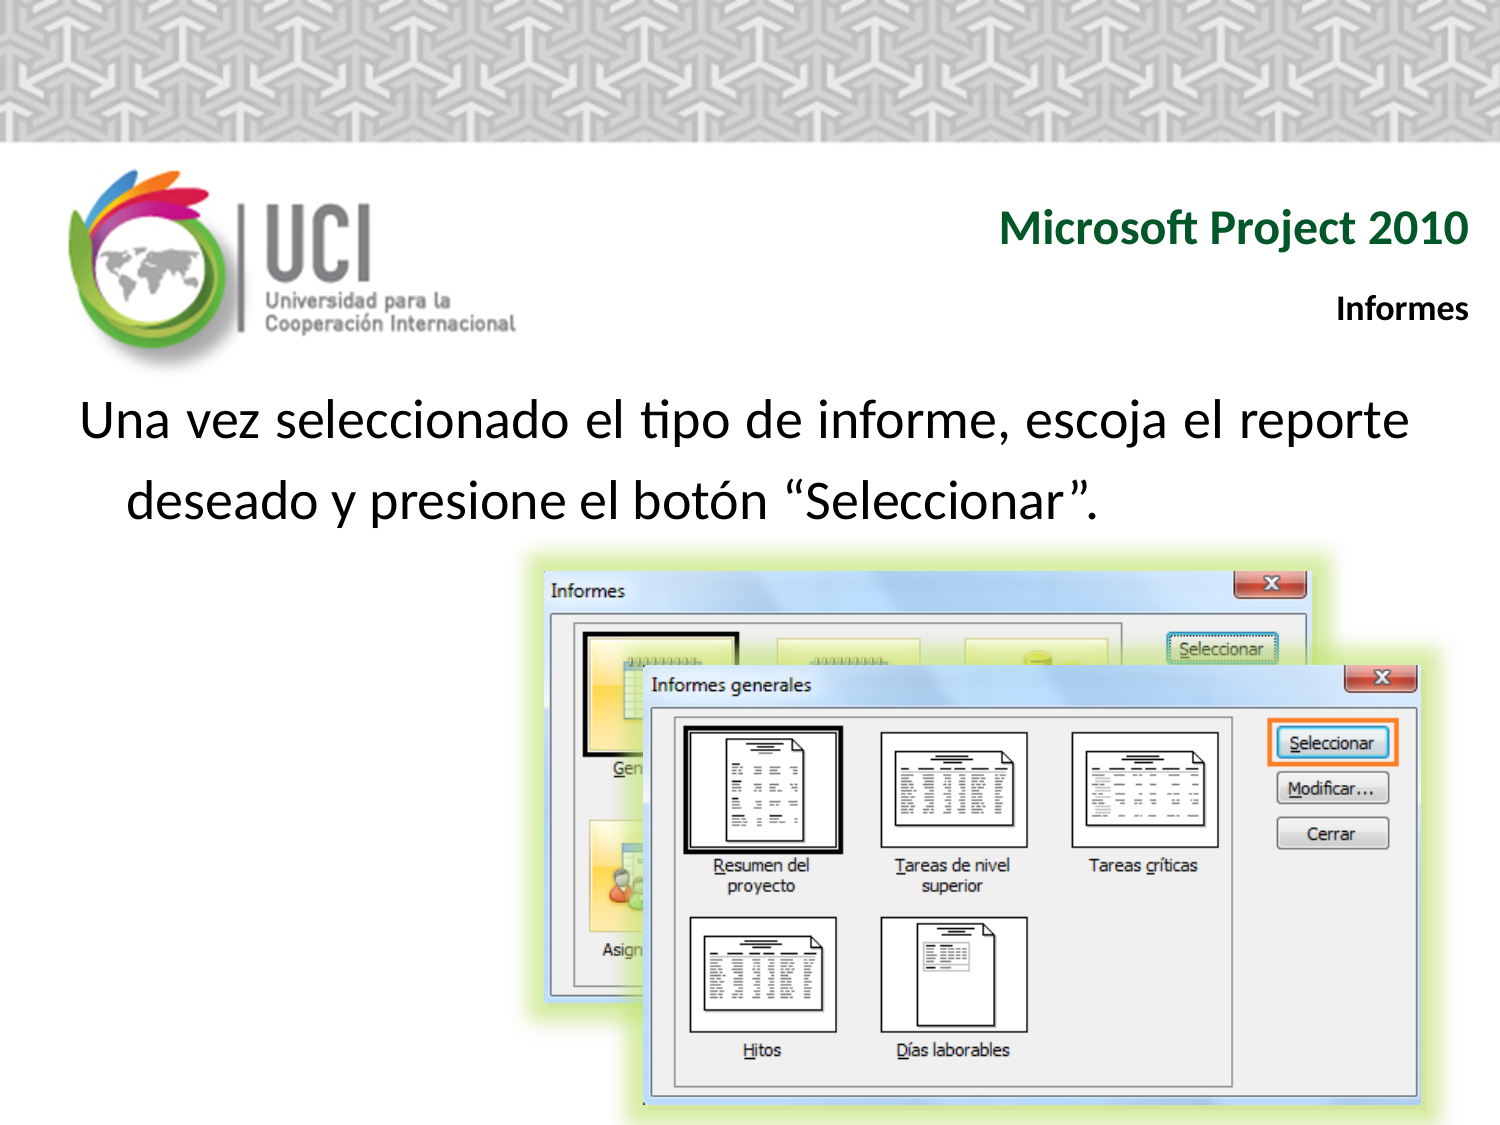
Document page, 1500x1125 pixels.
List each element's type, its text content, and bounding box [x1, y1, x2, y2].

picture [0, 0, 1500, 1125]
text_box Una vez seleccionado el tipo de informe, escoja el reporte deseado y presione el botón “Seleccionar”. [64, 361, 1427, 550]
text_box Informes [714, 277, 1484, 384]
picture [544, 570, 1421, 1105]
text_box Microsoft Project 2010 [808, 172, 1484, 277]
